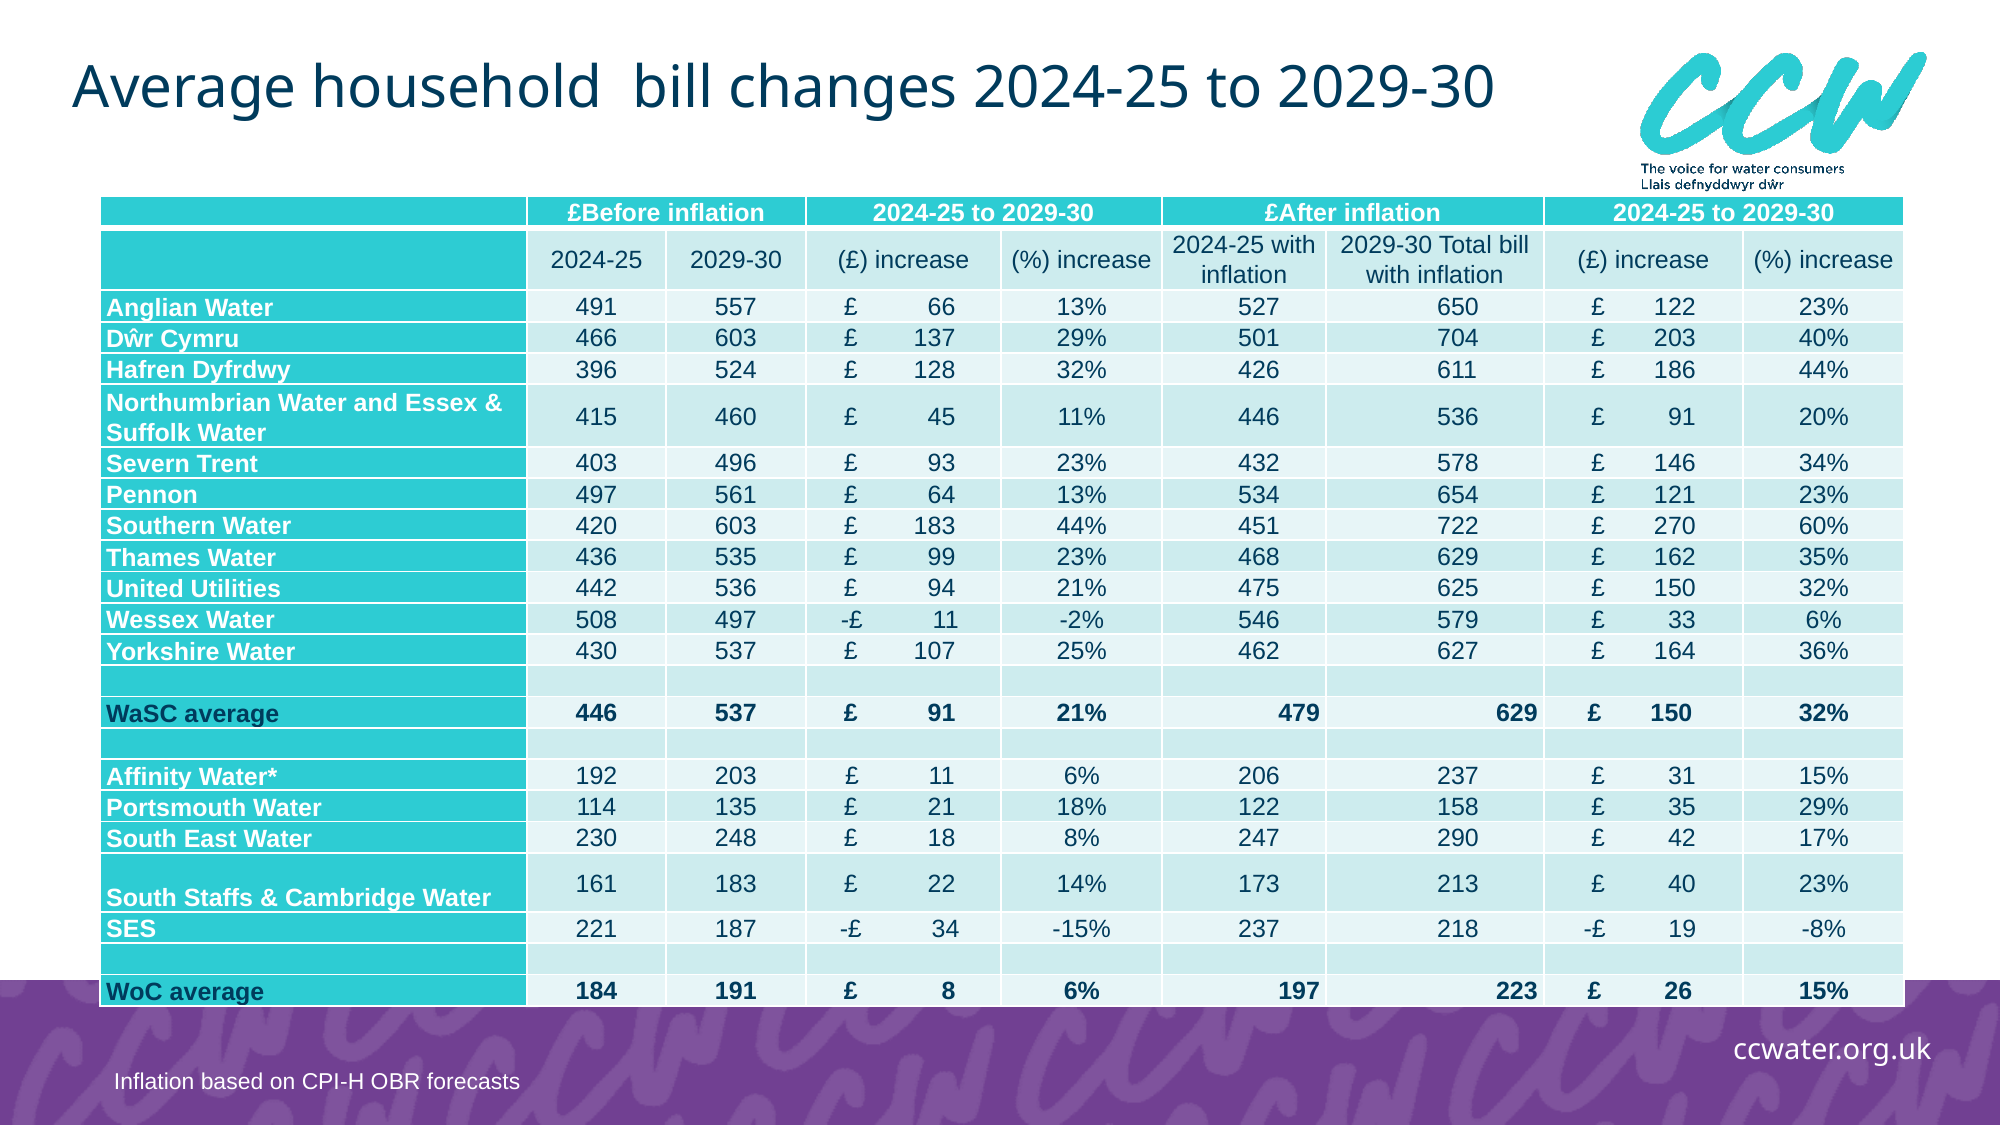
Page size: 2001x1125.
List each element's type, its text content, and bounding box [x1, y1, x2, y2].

table_cell 611 [1327, 354, 1543, 383]
table_cell 23% [1002, 448, 1161, 477]
table_cell [807, 666, 1000, 696]
table_cell Wessex Water [101, 604, 526, 633]
table_cell 23% [1744, 854, 1903, 911]
table_cell 135 [667, 791, 805, 821]
table_cell 44% [1744, 354, 1903, 383]
table_cell 491 [528, 291, 665, 321]
table_cell 6% [1744, 604, 1903, 633]
table_cell 32% [1744, 697, 1903, 727]
table_cell Northumbrian Water and Essex & Suffolk Water [101, 385, 526, 446]
table_cell 21% [1002, 697, 1161, 727]
table_cell 158 [1327, 791, 1543, 821]
table_cell £ 137 [807, 323, 1000, 352]
table_cell -2% [1002, 604, 1161, 633]
table_cell £ 93 [807, 448, 1000, 477]
table_cell 2024-25 with inflation [1163, 231, 1325, 289]
table_cell 462 [1163, 635, 1325, 664]
table_cell 2029-30 Total bill with inflation [1327, 231, 1543, 289]
table_cell 32% [1744, 572, 1903, 602]
table_header 2024-25 to 2029-30 [1545, 197, 1903, 225]
table_cell 625 [1327, 572, 1543, 602]
table_cell Yorkshire Water [101, 635, 526, 664]
table_cell £ 91 [807, 697, 1000, 727]
table_cell (%) increase [1002, 231, 1161, 289]
table_cell 629 [1327, 697, 1543, 727]
table_cell 446 [528, 697, 665, 727]
table_cell 290 [1327, 822, 1543, 852]
table_cell £ 45 [807, 385, 1000, 446]
table_cell 21% [1002, 572, 1161, 602]
table_cell 537 [667, 697, 805, 727]
table_cell 629 [1327, 541, 1543, 571]
table_cell £ 8 [807, 975, 1000, 1005]
table_cell [1545, 944, 1742, 974]
table_cell [1744, 729, 1903, 758]
table_cell 442 [528, 572, 665, 602]
table_cell (£) increase [1545, 231, 1742, 289]
table_cell 650 [1327, 291, 1543, 321]
table_cell -£ 11 [807, 604, 1000, 633]
table_cell (%) increase [1744, 231, 1903, 289]
table_cell [1163, 729, 1325, 758]
table_cell 475 [1163, 572, 1325, 602]
table_cell 415 [528, 385, 665, 446]
table_cell (£) increase [807, 231, 1000, 289]
table_cell [1327, 666, 1543, 696]
table_cell -£ 19 [1545, 913, 1742, 942]
table_cell 23% [1002, 541, 1161, 571]
table_cell 25% [1002, 635, 1161, 664]
table_cell [667, 729, 805, 758]
table_cell 206 [1163, 760, 1325, 789]
table_cell 430 [528, 635, 665, 664]
table_cell £ 40 [1545, 854, 1742, 911]
table_cell 535 [667, 541, 805, 571]
table_cell 497 [528, 479, 665, 508]
table_cell [1744, 666, 1903, 696]
picture [1638, 47, 1929, 192]
table_cell 173 [1163, 854, 1325, 911]
table_cell 14% [1002, 854, 1161, 911]
table_cell [528, 729, 665, 758]
table_cell 654 [1327, 479, 1543, 508]
table_cell £ 150 [1545, 572, 1742, 602]
table_cell 501 [1163, 323, 1325, 352]
table_cell 187 [667, 913, 805, 942]
table_cell 534 [1163, 479, 1325, 508]
table_cell South East Water [101, 822, 526, 852]
table_cell 122 [1163, 791, 1325, 821]
table_cell £ 186 [1545, 354, 1742, 383]
table_cell £ 94 [807, 572, 1000, 602]
table_cell 722 [1327, 510, 1543, 539]
table_cell £ 164 [1545, 635, 1742, 664]
table_cell 536 [667, 572, 805, 602]
table_cell 579 [1327, 604, 1543, 633]
table_cell [101, 729, 526, 758]
table_cell 230 [528, 822, 665, 852]
table_cell [1163, 944, 1325, 974]
table_cell 35% [1744, 541, 1903, 571]
table_cell £ 26 [1545, 975, 1742, 1005]
table_cell 420 [528, 510, 665, 539]
table_cell Severn Trent [101, 448, 526, 477]
table_cell 426 [1163, 354, 1325, 383]
table_cell 29% [1744, 791, 1903, 821]
table_cell 446 [1163, 385, 1325, 446]
table_cell 29% [1002, 323, 1161, 352]
table_cell £ 22 [807, 854, 1000, 911]
table_cell 557 [667, 291, 805, 321]
table_cell 396 [528, 354, 665, 383]
table_cell 60% [1744, 510, 1903, 539]
table_cell [667, 944, 805, 974]
table_cell [1163, 666, 1325, 696]
table_cell 13% [1002, 479, 1161, 508]
table_cell South Staffs & Cambridge Water [101, 854, 526, 911]
table_cell 203 [667, 760, 805, 789]
table_cell £ 203 [1545, 323, 1742, 352]
table_cell £ 18 [807, 822, 1000, 852]
table_cell £ 91 [1545, 385, 1742, 446]
table_cell 237 [1163, 913, 1325, 942]
table_header [101, 197, 526, 225]
table_cell Hafren Dyfrdwy [101, 354, 526, 383]
table_cell 479 [1163, 697, 1325, 727]
table_cell 218 [1327, 913, 1543, 942]
table_cell WoC average [101, 975, 526, 1005]
table_cell 627 [1327, 635, 1543, 664]
table_cell United Utilities [101, 572, 526, 602]
table_cell Affinity Water* [101, 760, 526, 789]
table_cell 40% [1744, 323, 1903, 352]
table_cell 6% [1002, 760, 1161, 789]
table_cell 15% [1744, 975, 1903, 1005]
table_cell £ 64 [807, 479, 1000, 508]
table_cell [1002, 666, 1161, 696]
table_cell £ 162 [1545, 541, 1742, 571]
table_cell 248 [667, 822, 805, 852]
table_cell 17% [1744, 822, 1903, 852]
table_cell 536 [1327, 385, 1543, 446]
table_cell 18% [1002, 791, 1161, 821]
table_cell £ 35 [1545, 791, 1742, 821]
table_cell £ 66 [807, 291, 1000, 321]
table_cell £ 42 [1545, 822, 1742, 852]
table_header £After inflation [1163, 197, 1543, 225]
table_cell -15% [1002, 913, 1161, 942]
table_cell 44% [1002, 510, 1161, 539]
table_cell Dŵr Cymru [101, 323, 526, 352]
title Average household bill changes 2024-25 to 2029-30 [57, 42, 1693, 135]
table_cell 237 [1327, 760, 1543, 789]
table_cell £ 11 [807, 760, 1000, 789]
table_cell 247 [1163, 822, 1325, 852]
table_cell 2029-30 [667, 231, 805, 289]
table_cell [807, 944, 1000, 974]
table_header 2024-25 to 2029-30 [807, 197, 1161, 225]
table_cell Southern Water [101, 510, 526, 539]
table_cell Portsmouth Water [101, 791, 526, 821]
table_cell [807, 729, 1000, 758]
table_cell 13% [1002, 291, 1161, 321]
table_cell 524 [667, 354, 805, 383]
table_cell £ 21 [807, 791, 1000, 821]
table_cell £ 183 [807, 510, 1000, 539]
table_cell WaSC average [101, 697, 526, 727]
table_cell 23% [1744, 479, 1903, 508]
table_cell 527 [1163, 291, 1325, 321]
table_cell 20% [1744, 385, 1903, 446]
table_cell [528, 666, 665, 696]
table_cell 603 [667, 323, 805, 352]
table_cell 466 [528, 323, 665, 352]
table_cell 197 [1163, 975, 1325, 1005]
table_cell Anglian Water [101, 291, 526, 321]
table_cell 2024-25 [528, 231, 665, 289]
table_cell 161 [528, 854, 665, 911]
table_cell 192 [528, 760, 665, 789]
table_cell [1002, 944, 1161, 974]
text_box Inflation based on CPI-H OBR forecasts [99, 1059, 581, 1102]
table_cell 6% [1002, 975, 1161, 1005]
table_cell 223 [1327, 975, 1543, 1005]
table_cell 184 [528, 975, 665, 1005]
table_cell 546 [1163, 604, 1325, 633]
table_cell [1327, 729, 1543, 758]
table_cell 578 [1327, 448, 1543, 477]
table_cell £ 128 [807, 354, 1000, 383]
table_cell [1002, 729, 1161, 758]
table_cell 451 [1163, 510, 1325, 539]
table_cell 496 [667, 448, 805, 477]
table_cell 23% [1744, 291, 1903, 321]
table_cell £ 150 [1545, 697, 1742, 727]
table_cell 32% [1002, 354, 1161, 383]
table_cell [528, 944, 665, 974]
table_cell 403 [528, 448, 665, 477]
table_cell 704 [1327, 323, 1543, 352]
table_cell [1744, 944, 1903, 974]
table_cell £ 31 [1545, 760, 1742, 789]
table_cell 497 [667, 604, 805, 633]
table_cell 213 [1327, 854, 1543, 911]
table_cell 432 [1163, 448, 1325, 477]
table_cell [1545, 666, 1742, 696]
table_cell Pennon [101, 479, 526, 508]
table_cell -£ 34 [807, 913, 1000, 942]
table_cell 191 [667, 975, 805, 1005]
table_cell [101, 666, 526, 696]
table_cell 468 [1163, 541, 1325, 571]
table_cell 11% [1002, 385, 1161, 446]
table_cell 221 [528, 913, 665, 942]
table_cell 537 [667, 635, 805, 664]
table_cell [101, 231, 526, 289]
table_cell £ 146 [1545, 448, 1742, 477]
table_cell 508 [528, 604, 665, 633]
table_cell 34% [1744, 448, 1903, 477]
table_cell 114 [528, 791, 665, 821]
table_cell £ 107 [807, 635, 1000, 664]
table_header £Before inflation [528, 197, 805, 225]
table_cell 436 [528, 541, 665, 571]
picture [0, 980, 2000, 1125]
table_cell [1327, 944, 1543, 974]
table_cell Thames Water [101, 541, 526, 571]
table_cell 36% [1744, 635, 1903, 664]
table_cell 460 [667, 385, 805, 446]
table_cell £ 122 [1545, 291, 1742, 321]
table_cell 603 [667, 510, 805, 539]
table_cell £ 33 [1545, 604, 1742, 633]
table_cell 183 [667, 854, 805, 911]
table_cell [667, 666, 805, 696]
table_cell £ 121 [1545, 479, 1742, 508]
table_cell 15% [1744, 760, 1903, 789]
table_cell [101, 944, 526, 974]
table_cell £ 270 [1545, 510, 1742, 539]
table_cell -8% [1744, 913, 1903, 942]
table_cell 561 [667, 479, 805, 508]
table_cell SES [101, 913, 526, 942]
table_cell £ 99 [807, 541, 1000, 571]
table_cell [1545, 729, 1742, 758]
table_cell 8% [1002, 822, 1161, 852]
